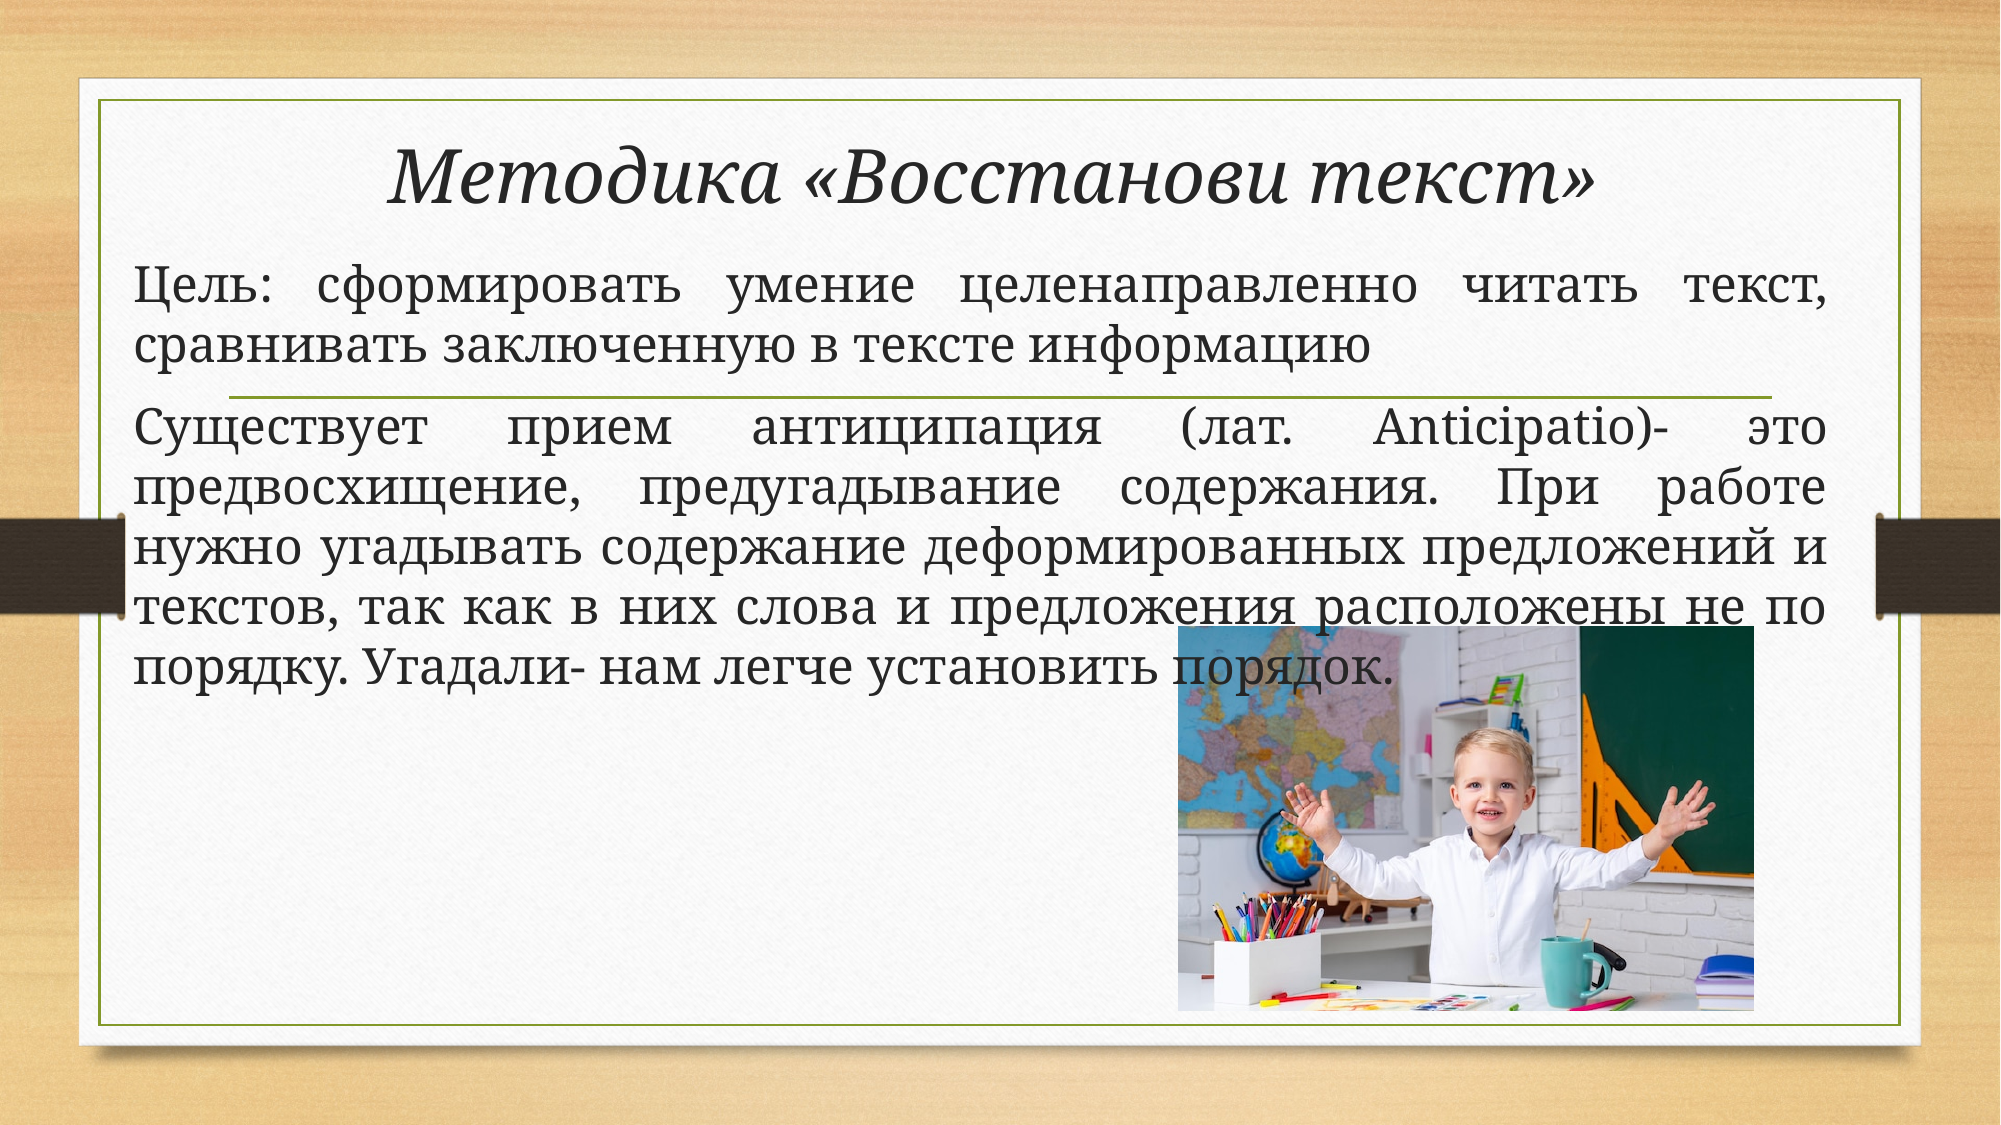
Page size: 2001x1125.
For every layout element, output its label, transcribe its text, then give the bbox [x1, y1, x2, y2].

list Цель: сформировать умение целенаправленно читать текст, сравнивать заключенную в тексте информацию Существует прием антиципация (лат. Anticipatio)- это предвосхищение, предугадывание содержания. При работе нужно угадывать содержание деформированных предложений и текстов, так как в них слова и предложения расположены не по порядку. Угадали- нам легче установить порядок. [118, 245, 1844, 1125]
title Методика «Восстанови текст» [131, 102, 1857, 246]
picture [0, 0, 2001, 1125]
picture [1178, 626, 1755, 1011]
